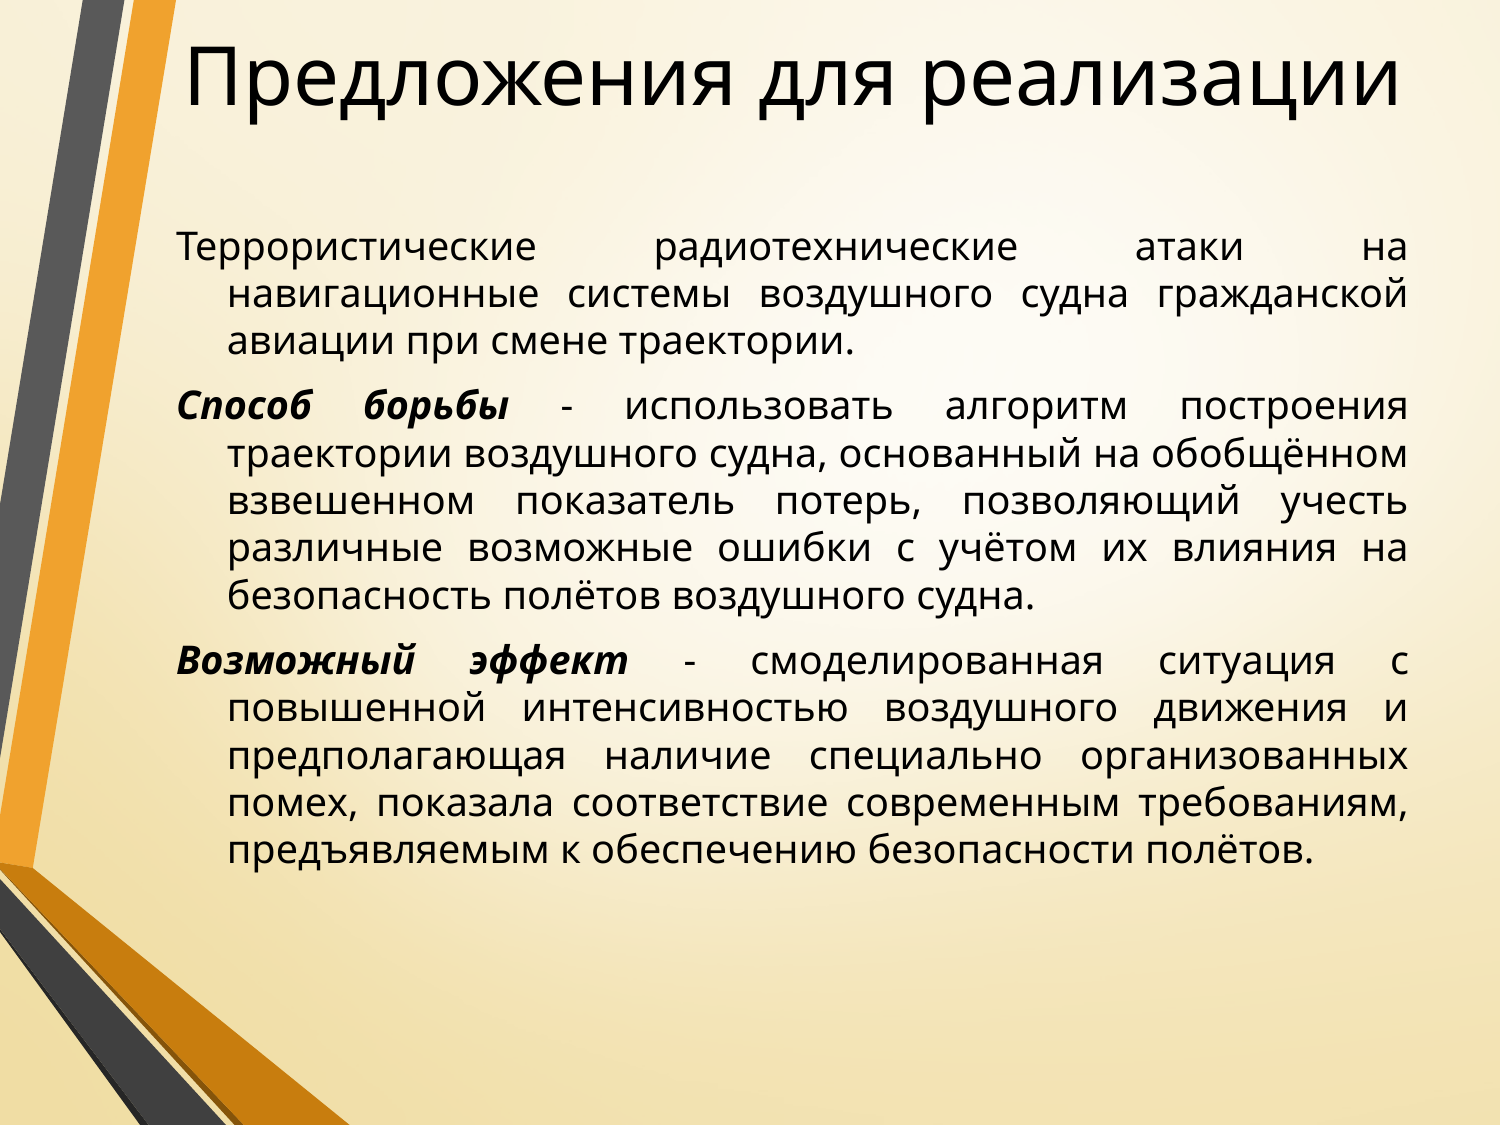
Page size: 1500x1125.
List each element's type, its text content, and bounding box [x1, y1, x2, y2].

list Террористические радиотехнические атаки на навигационные системы воздушного судна гражданской авиации при смене траектории. Способ борьбы - использовать алгоритм построения траектории воздушного судна, основанный на обобщённом взвешенном показатель потерь, позволяющий учесть различные возможные ошибки с учётом их влияния на безопасность полётов воздушного судна. Возможный эффект - смоделированная ситуация с повышенной интенсивностью воздушного движения и предполагающая наличие специально организованных помех, показала соответствие современным требованиям, предъявляемым к обеспечению безопасности полётов. [161, 177, 1425, 915]
title Предложения для реализации [161, 3, 1425, 143]
